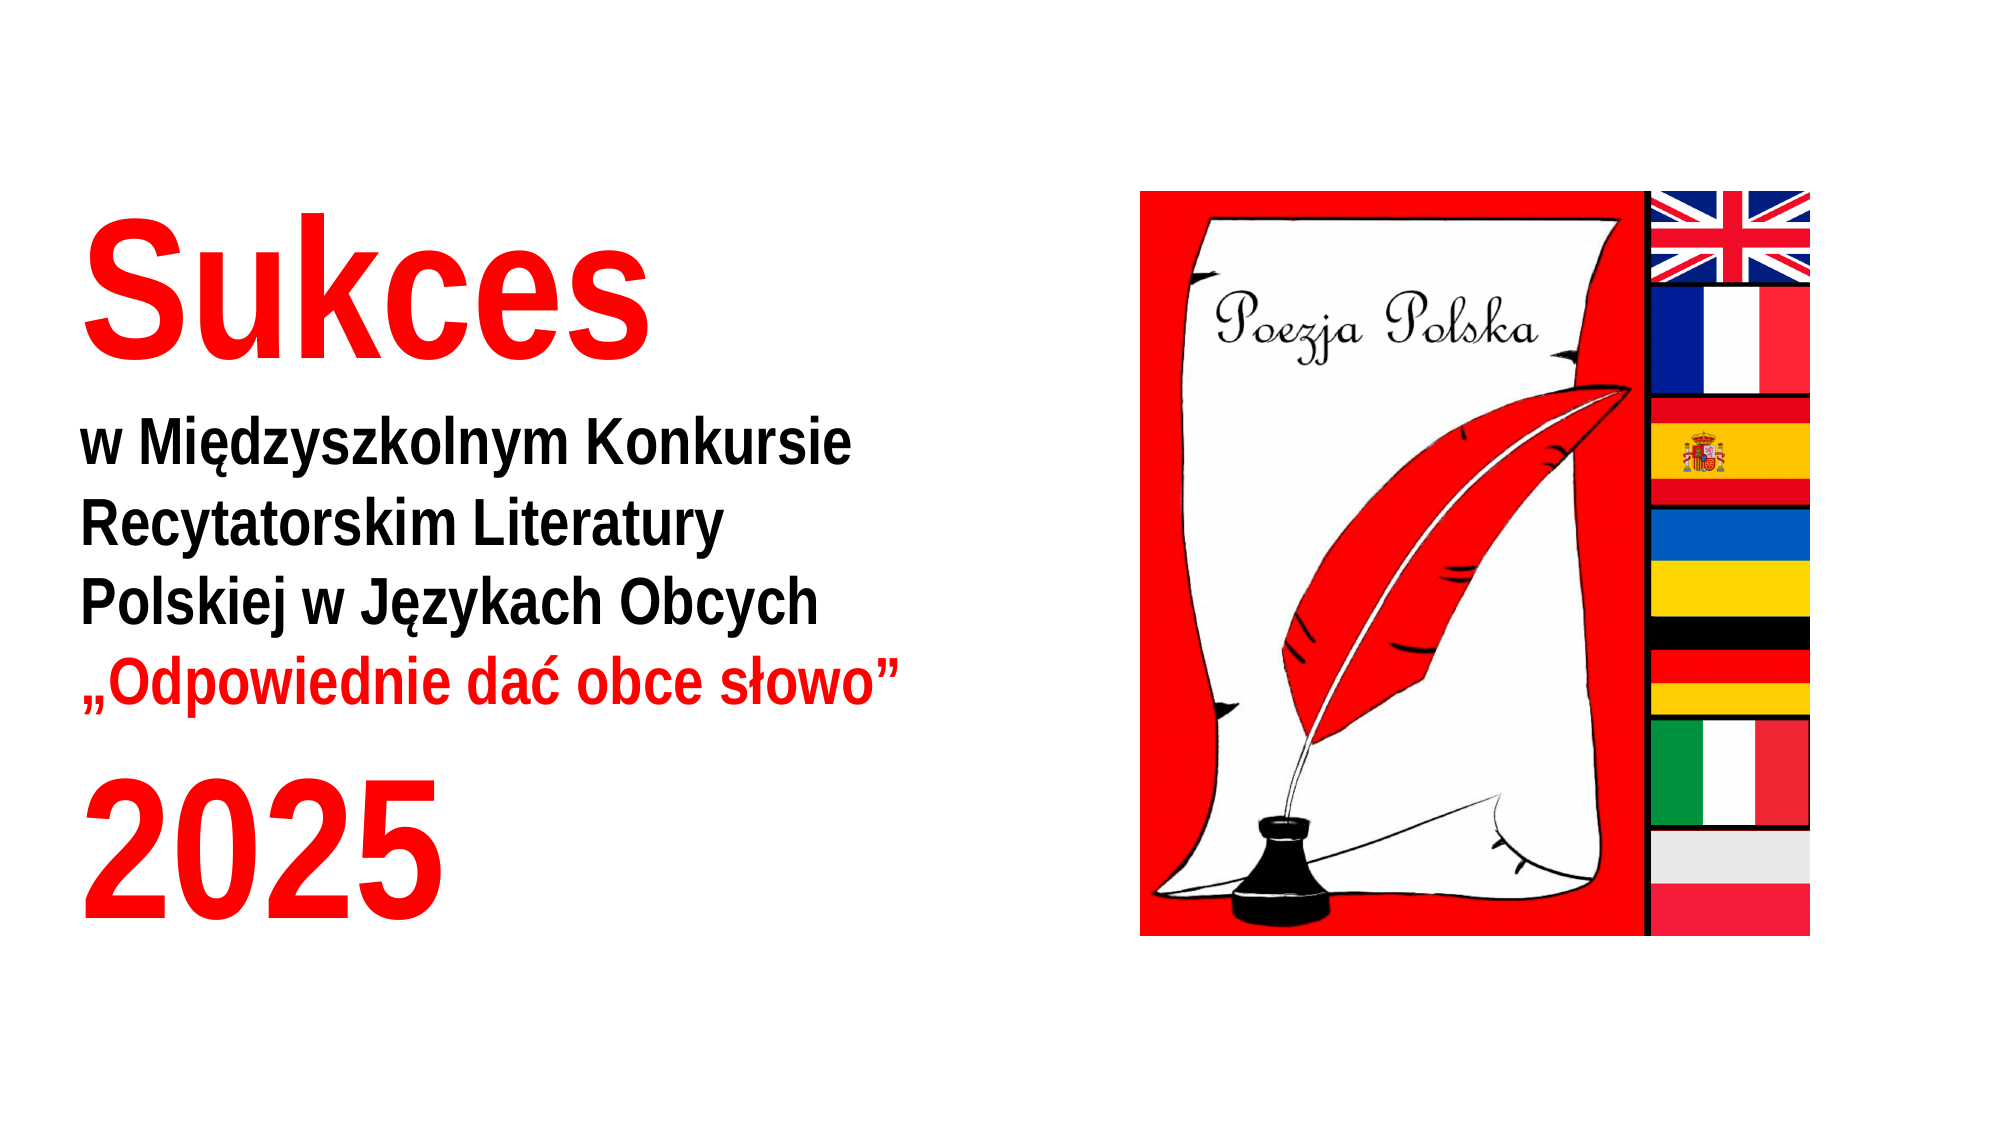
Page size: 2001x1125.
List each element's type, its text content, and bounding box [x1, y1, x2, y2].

text_box Sukces w Międzyszkolnym Konkursie Recytatorskim Literatury Polskiej w Językach Obcych „Odpowiednie dać obce słowo” 2025 [65, 150, 920, 966]
picture [1140, 191, 1810, 936]
